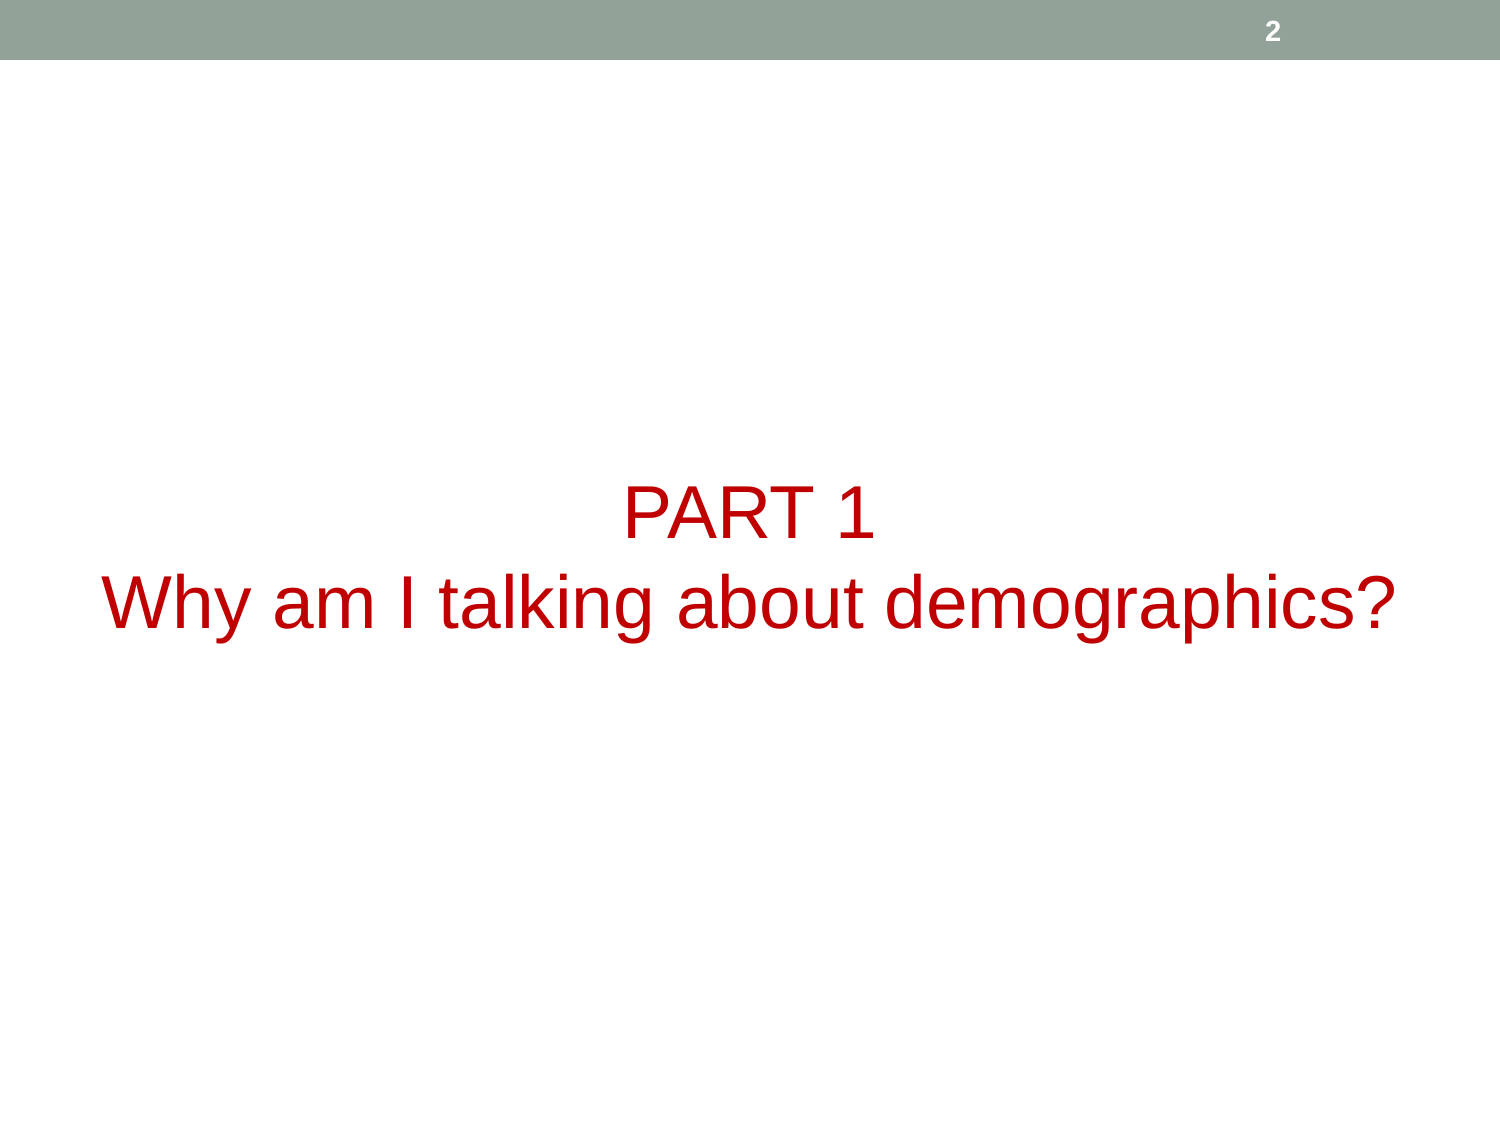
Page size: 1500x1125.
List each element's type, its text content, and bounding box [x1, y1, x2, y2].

slide_number 2 [1250, 3, 1425, 57]
text_box PART 1 Why am I talking about demographics? [53, 456, 1447, 651]
